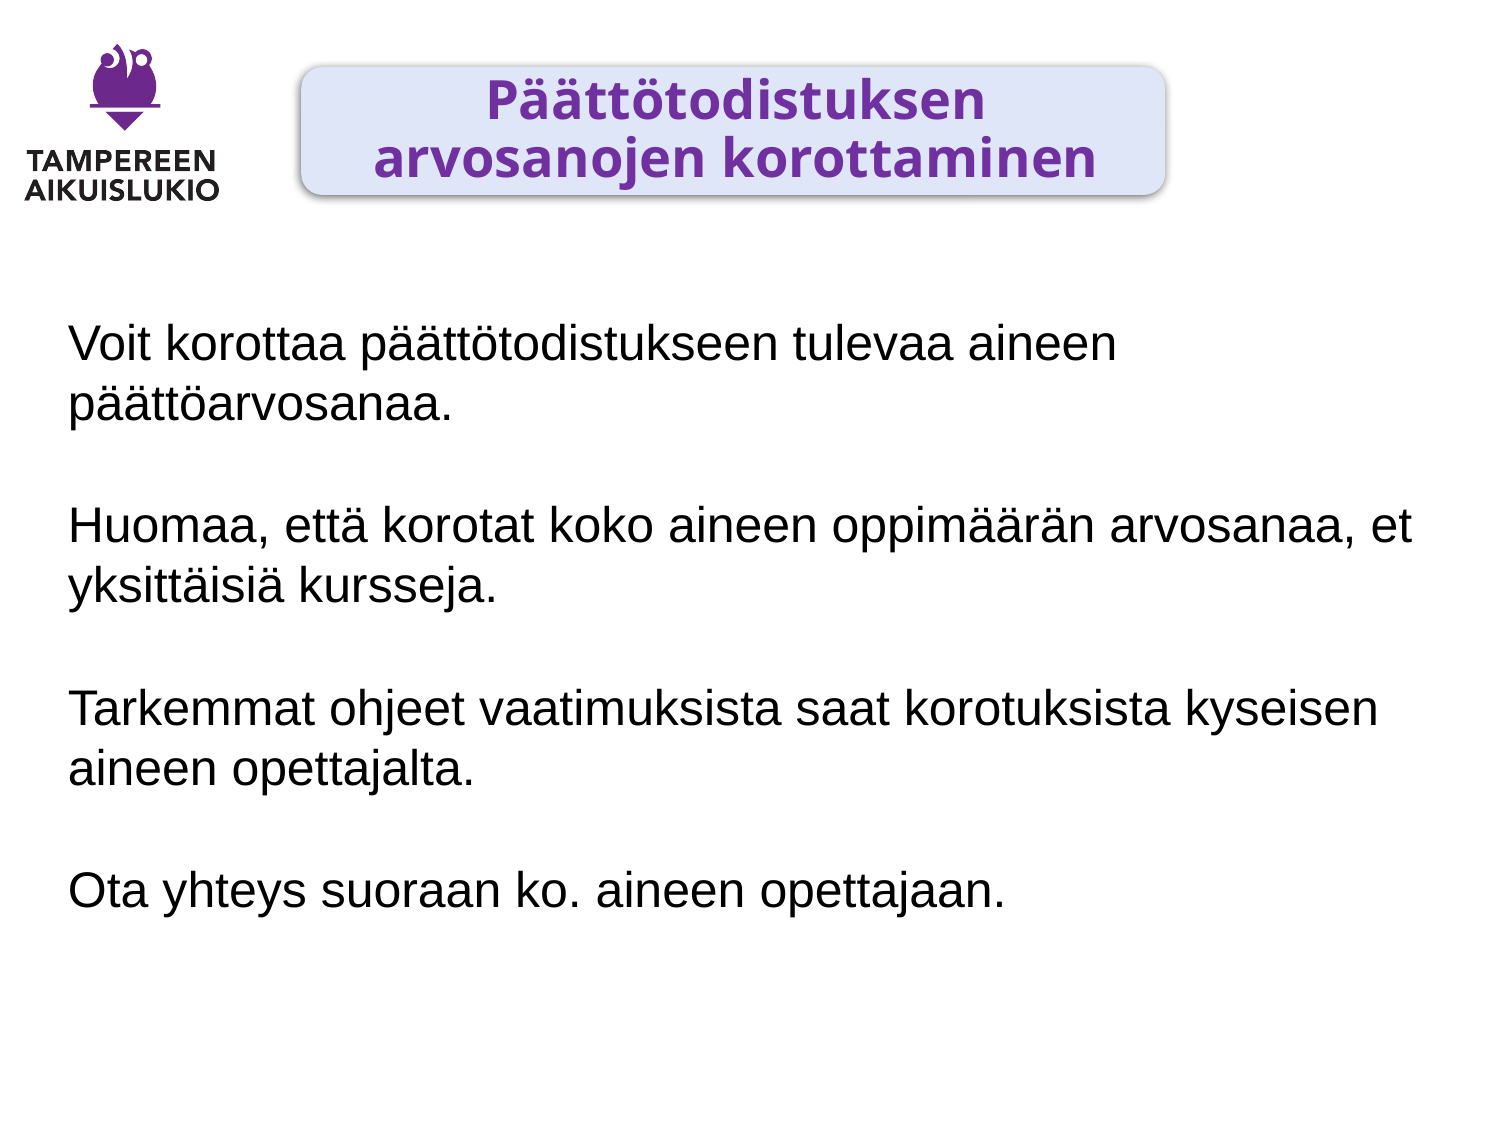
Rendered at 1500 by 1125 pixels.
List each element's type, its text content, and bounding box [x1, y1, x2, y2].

picture [0, 1, 243, 244]
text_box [142, 66, 1407, 953]
text_box Voit korottaa päättötodistukseen tulevaa aineen päättöarvosanaa. Huomaa, että korotat koko aineen oppimäärän arvosanaa, et yksittäisiä kursseja. Tarkemmat ohjeet vaatimuksista saat korotuksista kyseisen aineen opettajalta. Ota yhteys suoraan ko. aineen opettajaan. [53, 302, 1447, 985]
